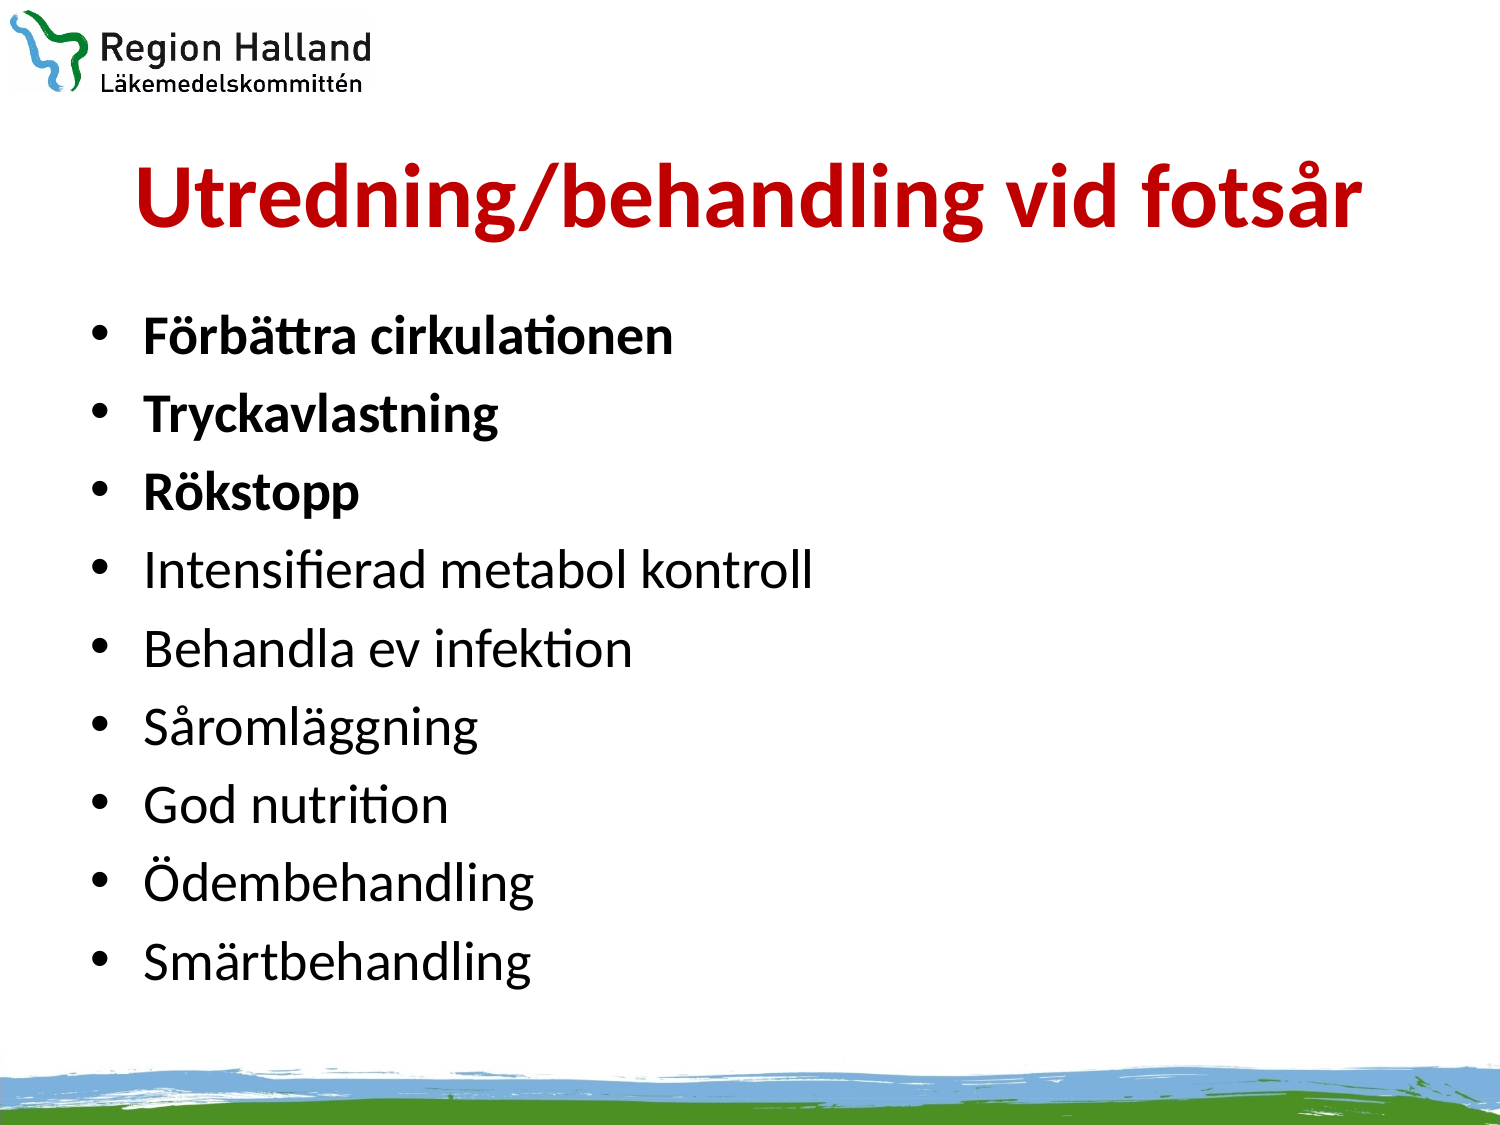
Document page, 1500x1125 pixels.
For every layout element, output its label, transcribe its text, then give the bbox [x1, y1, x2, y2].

list Förbättra cirkulationen Tryckavlastning Rökstopp Intensifierad metabol kontroll Behandla ev infektion Såromläggning God nutrition Ödembehandling Smärtbehandling [75, 290, 1425, 1005]
picture [0, 1055, 1500, 1125]
title Utredning/behandling vid fotsår [75, 91, 1425, 290]
picture [10, 10, 371, 92]
